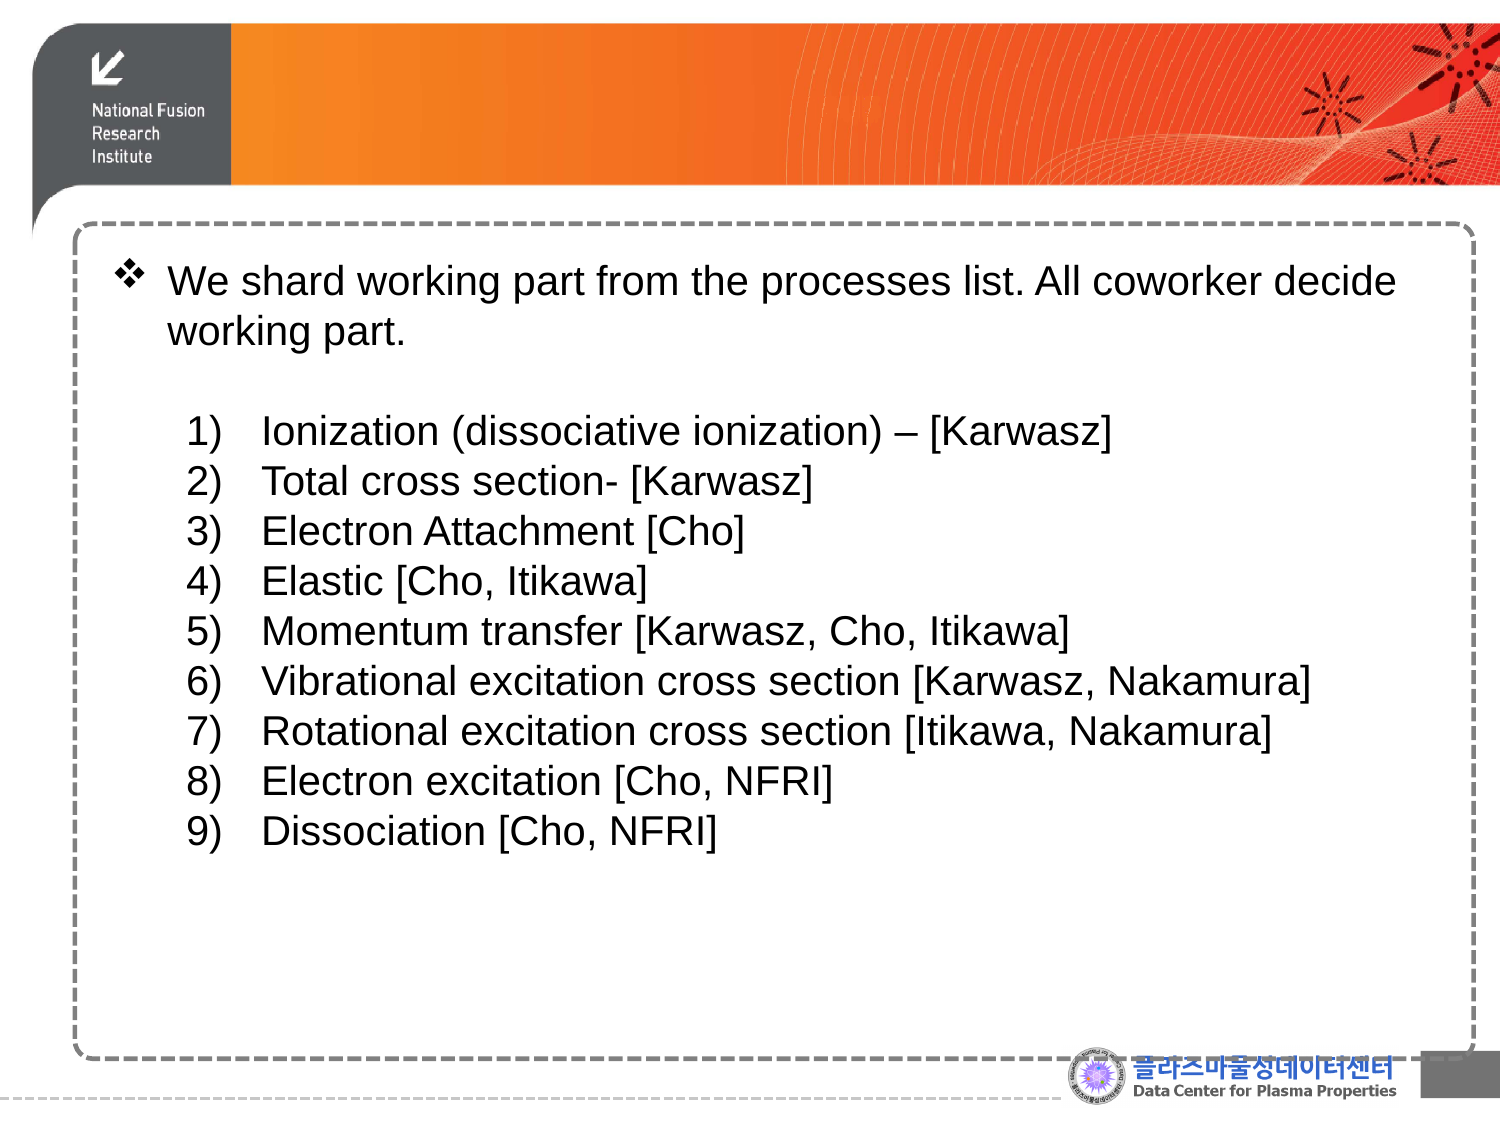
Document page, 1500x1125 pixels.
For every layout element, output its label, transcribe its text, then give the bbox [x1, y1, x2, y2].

picture [20, 12, 1500, 255]
text_box We shard working part from the processes list. All coworker decide working part. Ionization (dissociative ionization) – [Karwasz] Total cross section- [Karwasz] Electron Attachment [Cho] Elastic [Cho, Itikawa] Momentum transfer [Karwasz, Cho, Itikawa] Vibrational excitation cross section [Karwasz, Nakamura] Rotational excitation cross section [Itikawa, Nakamura] Electron excitation [Cho, NFRI] Dissociation [Cho, NFRI] [96, 246, 1417, 862]
text_box [74, 223, 1474, 1059]
picture [1061, 1059, 1399, 1108]
